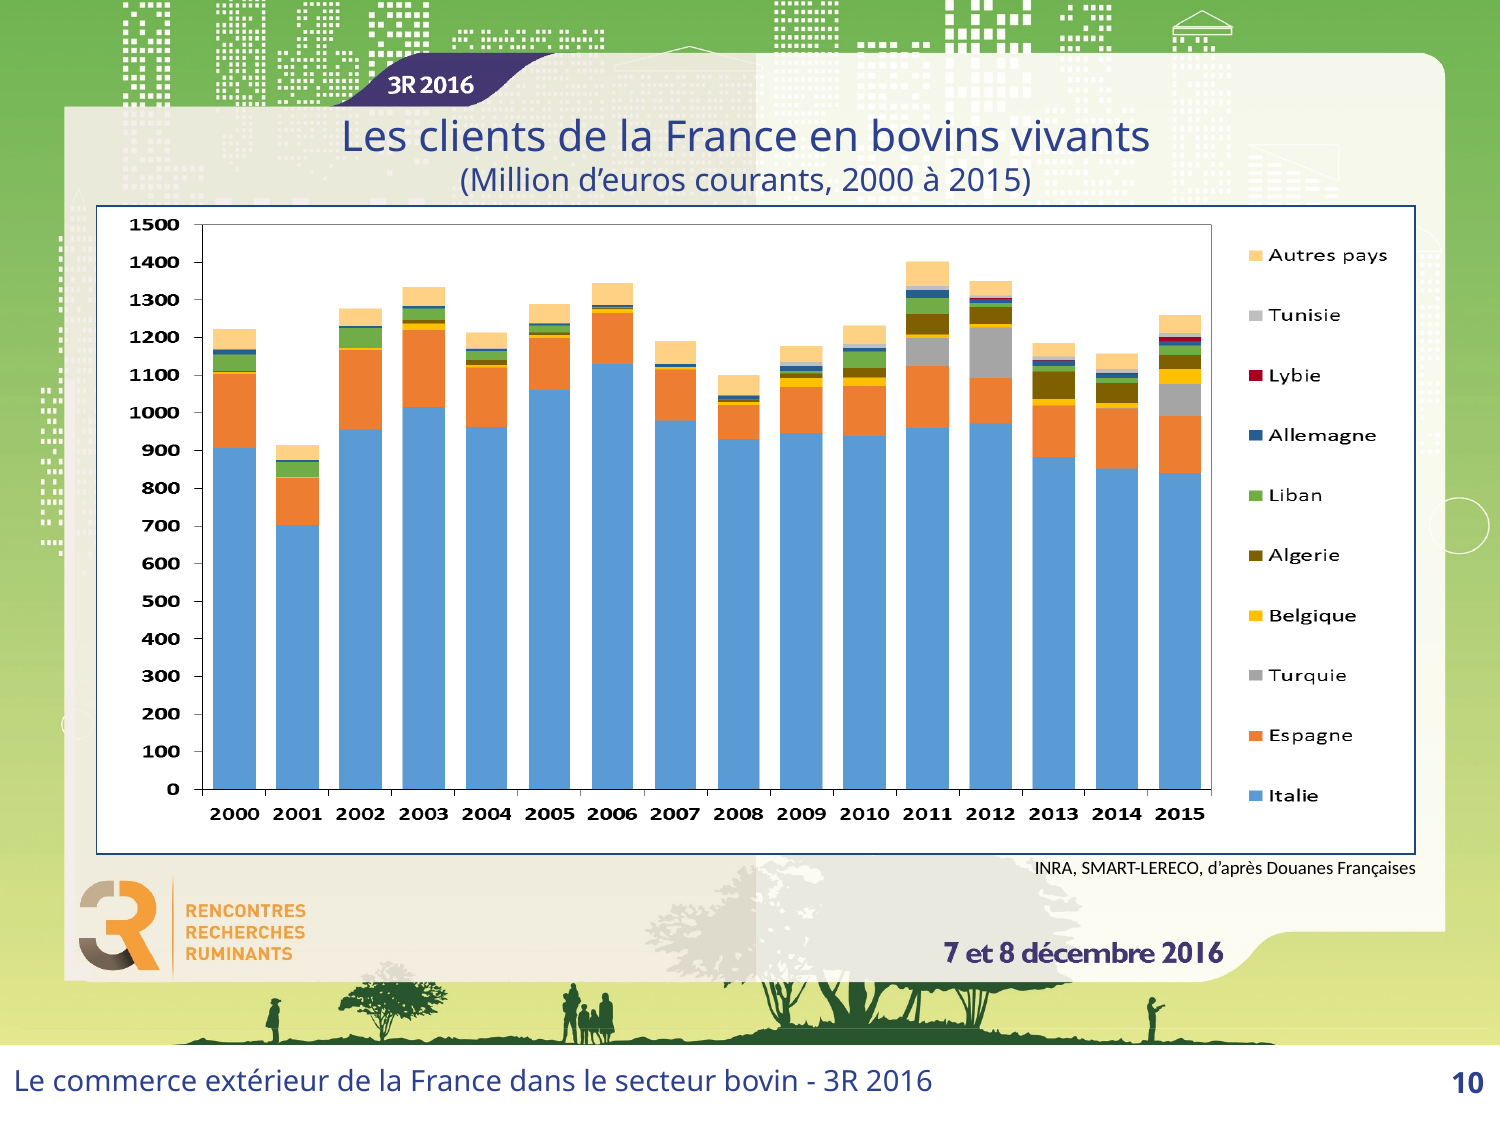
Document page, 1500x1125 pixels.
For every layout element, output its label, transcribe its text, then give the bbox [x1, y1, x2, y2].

slide_number 10 [1358, 1053, 1500, 1114]
picture [0, 0, 1500, 1045]
footer Le commerce extérieur de la France dans le secteur bovin - 3R 2016 [0, 1049, 1361, 1110]
title Les clients de la France en bovins vivants (Million d’euros courants, 2000 à 2015) [73, 101, 1418, 206]
text_box INRA, SMART-LERECO, d’après Douanes Françaises [989, 848, 1431, 886]
